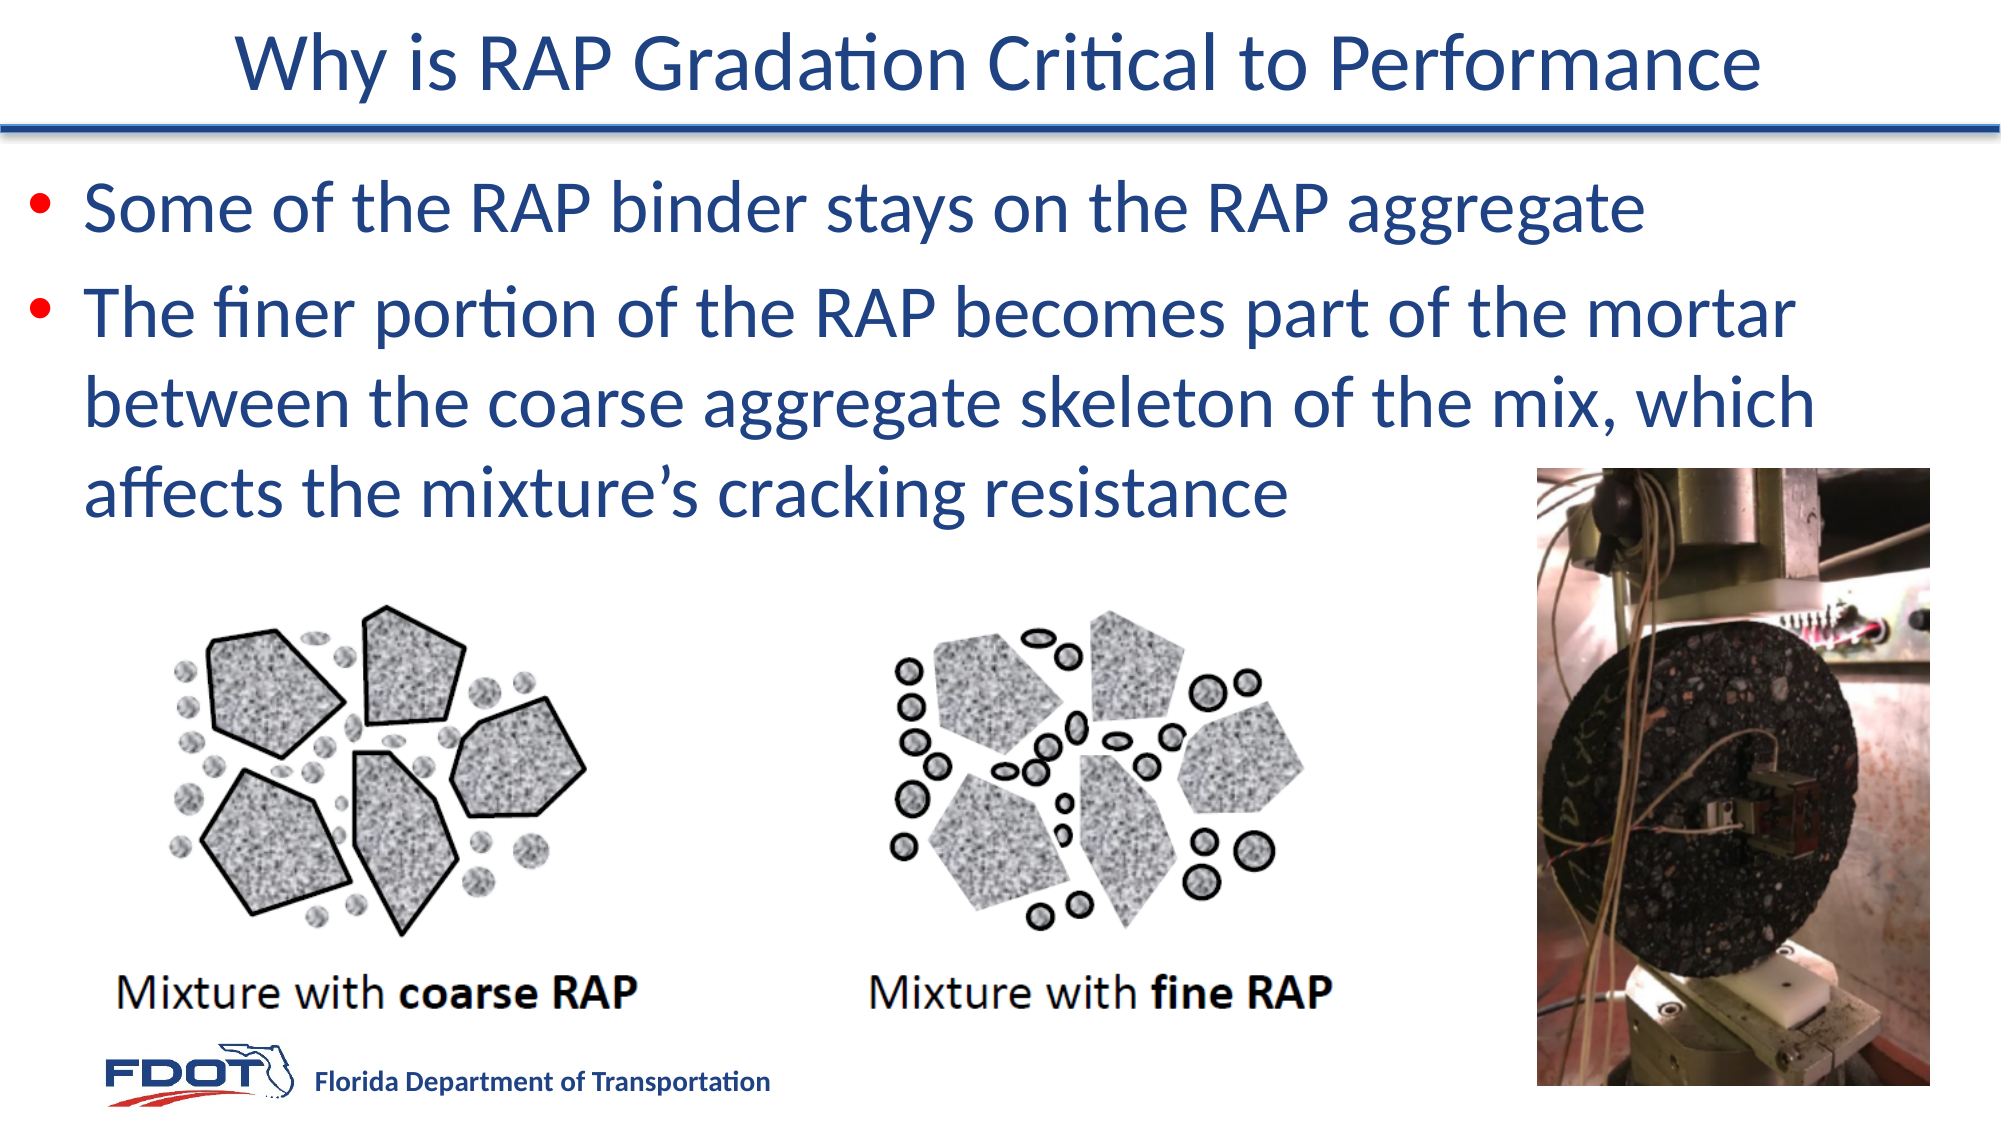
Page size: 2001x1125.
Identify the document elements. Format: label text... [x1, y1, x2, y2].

picture [49, 593, 1373, 1021]
title Why is RAP Gradation Critical to Performance [0, 12, 2000, 102]
picture [99, 1038, 300, 1113]
list Some of the RAP binder stays on the RAP aggregate The finer portion of the RAP becomes part of the mortar between the coarse aggregate skeleton of the mix, which affects the mixture’s cracking resistance [12, 149, 1975, 1038]
picture [1537, 468, 1931, 1087]
